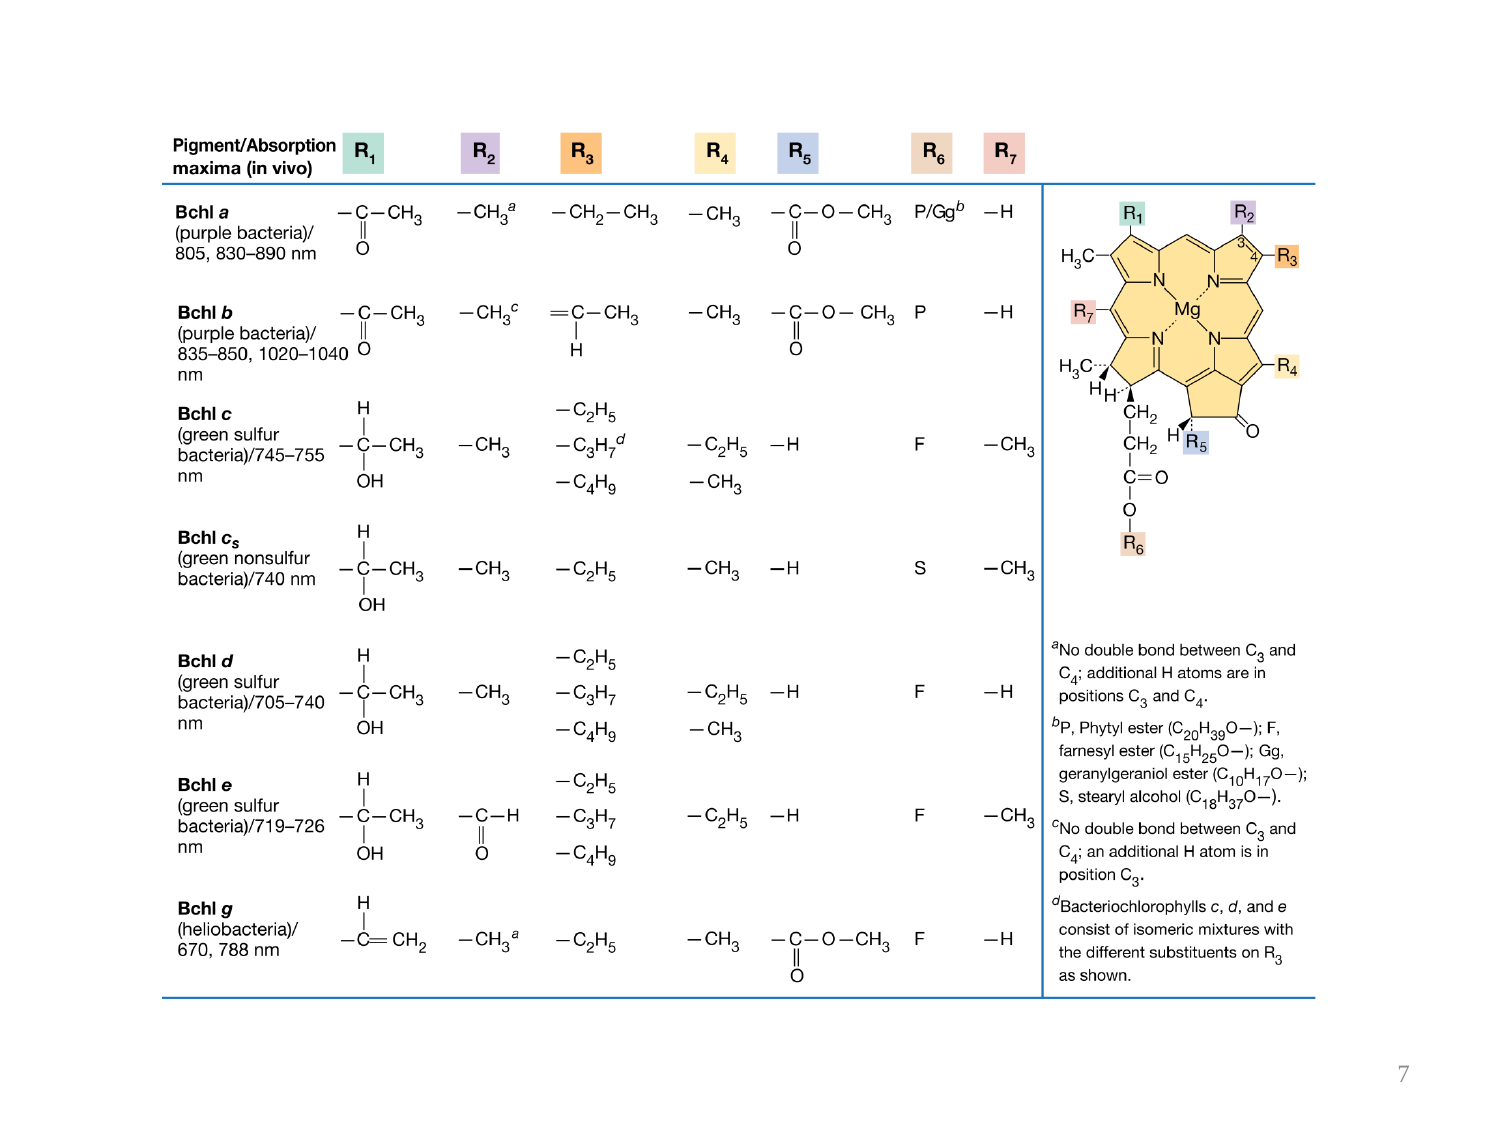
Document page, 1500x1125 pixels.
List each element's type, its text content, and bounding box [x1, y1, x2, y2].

slide_number 7 [1074, 1042, 1425, 1103]
picture [159, 120, 1341, 1005]
